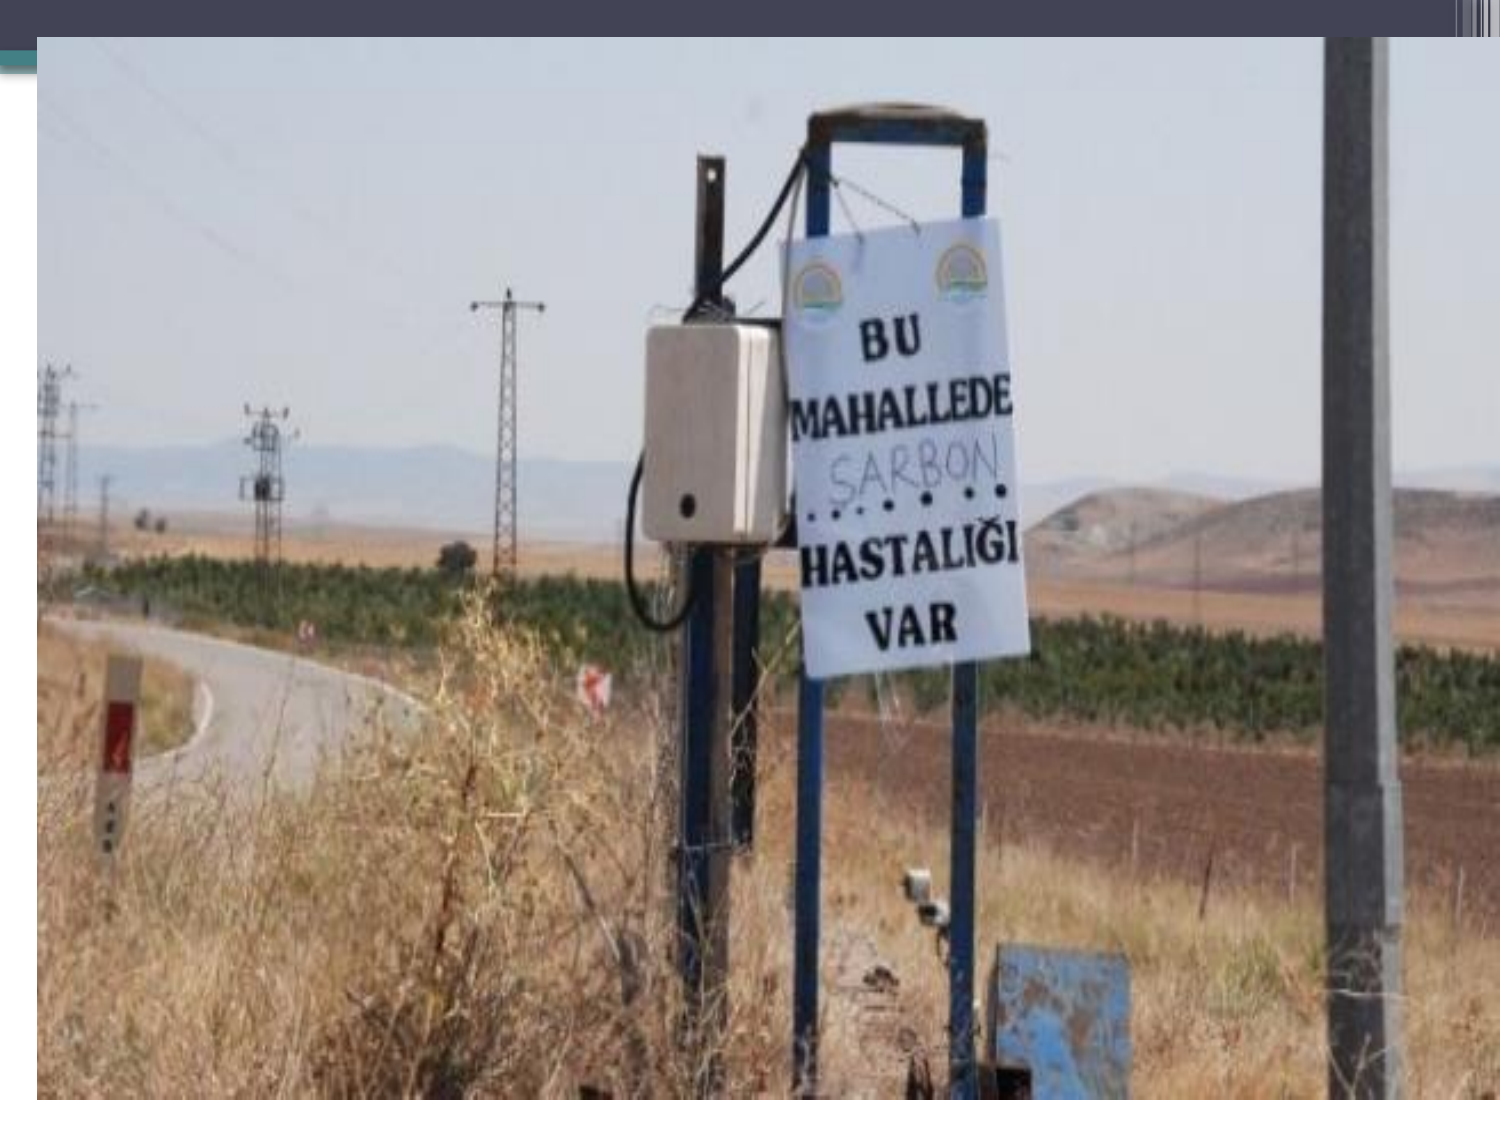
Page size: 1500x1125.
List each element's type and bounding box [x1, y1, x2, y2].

list [37, 37, 1500, 1101]
